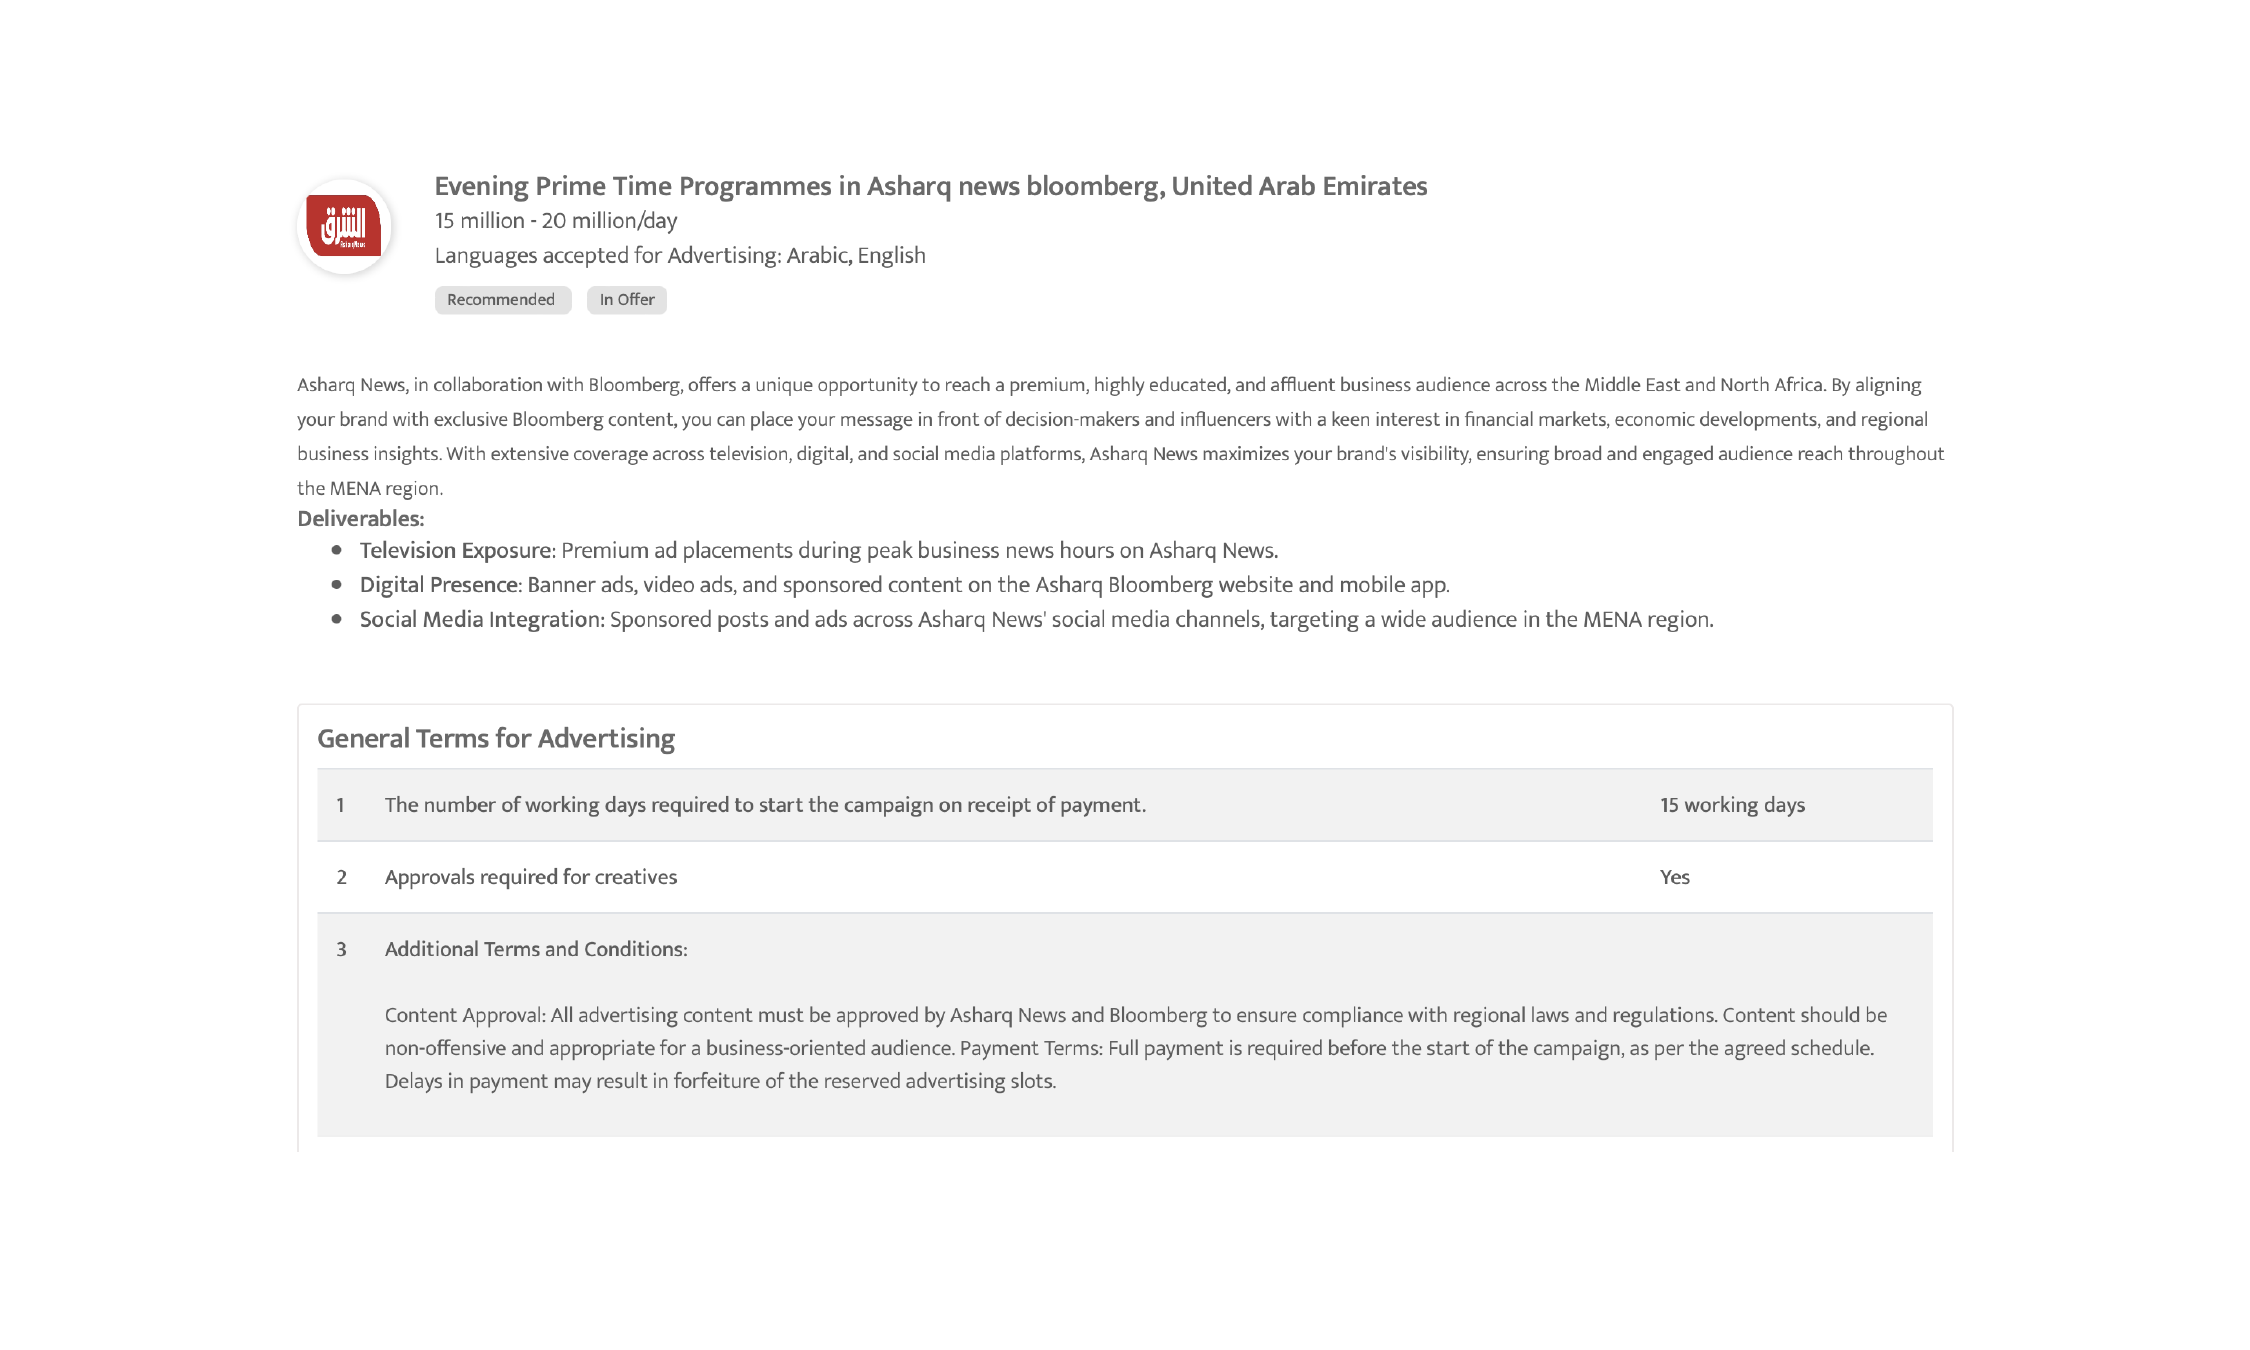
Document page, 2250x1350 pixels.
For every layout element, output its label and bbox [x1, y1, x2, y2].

picture [281, 154, 1969, 1152]
